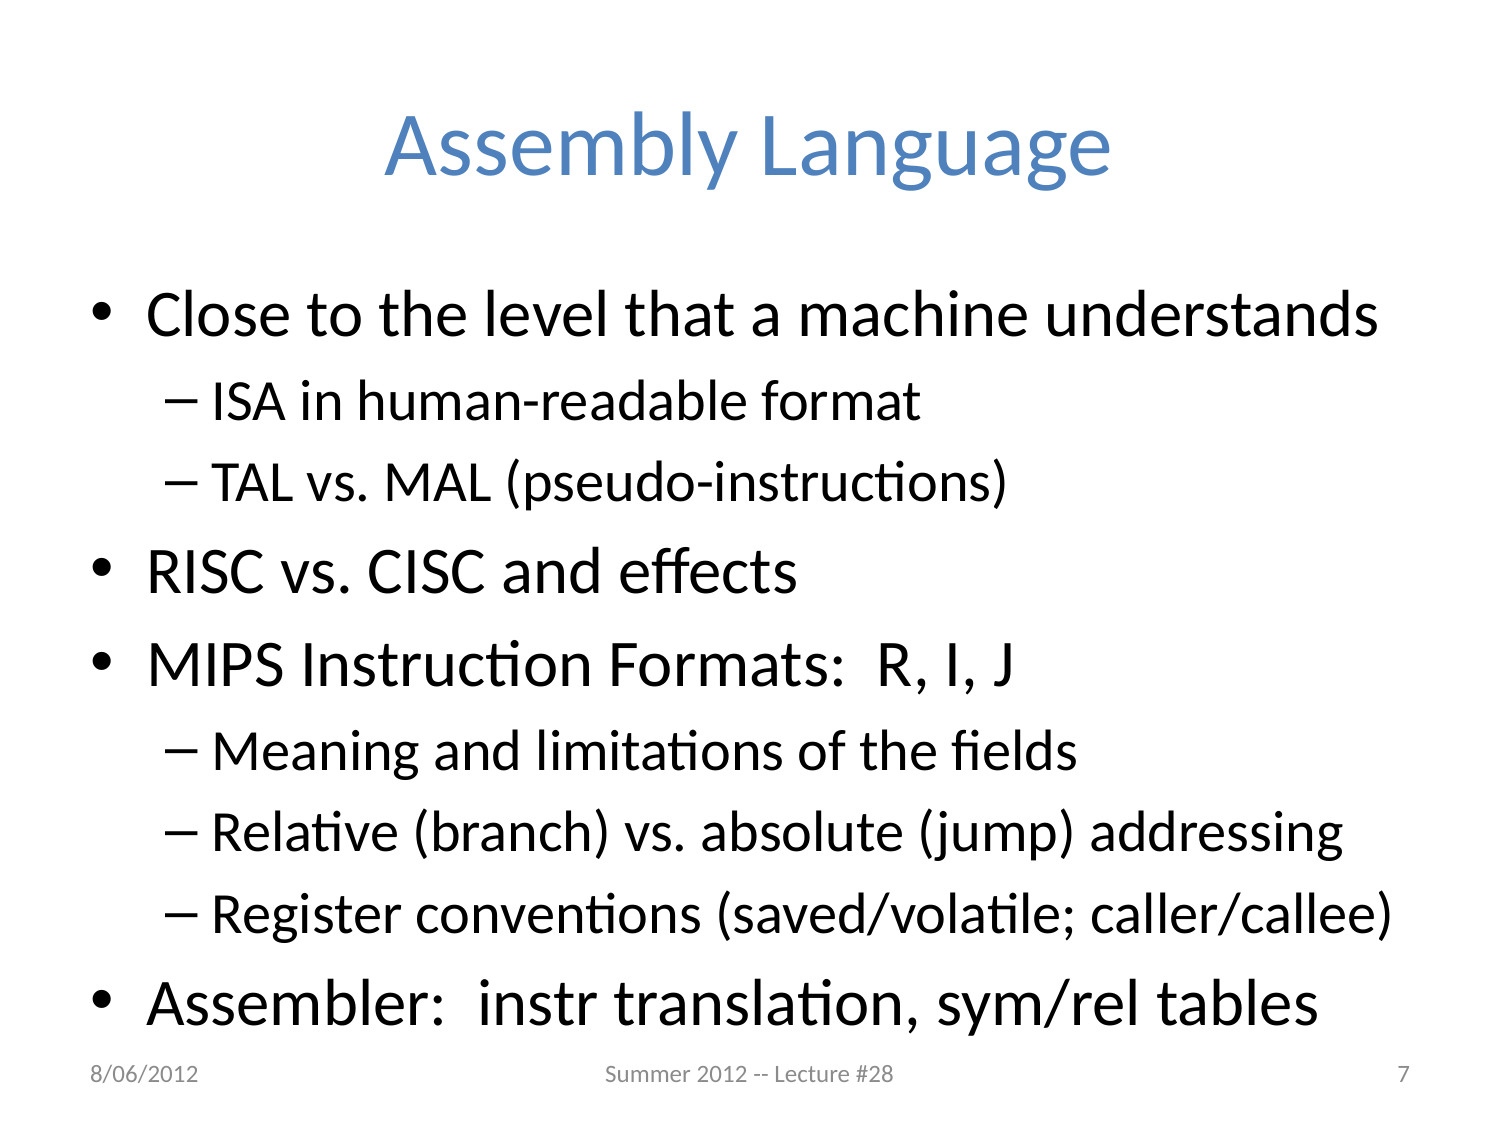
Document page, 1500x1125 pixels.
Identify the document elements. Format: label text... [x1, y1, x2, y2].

title Assembly Language [75, 45, 1425, 233]
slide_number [75, 1042, 425, 1103]
list Close to the level that a machine understands ISA in human-readable format TAL vs. MAL (pseudo-instructions) RISC vs. CISC and effects MIPS Instruction Formats: R, I, J Meaning and limitations of the fields Relative (branch) vs. absolute (jump) addressing Register conventions (saved/volatile; caller/callee) Assembler: instr translation, sym/rel tables [75, 262, 1425, 1073]
slide_number 7 [1074, 1042, 1425, 1103]
footer Summer 2012 -- Lecture #28 [512, 1042, 988, 1103]
